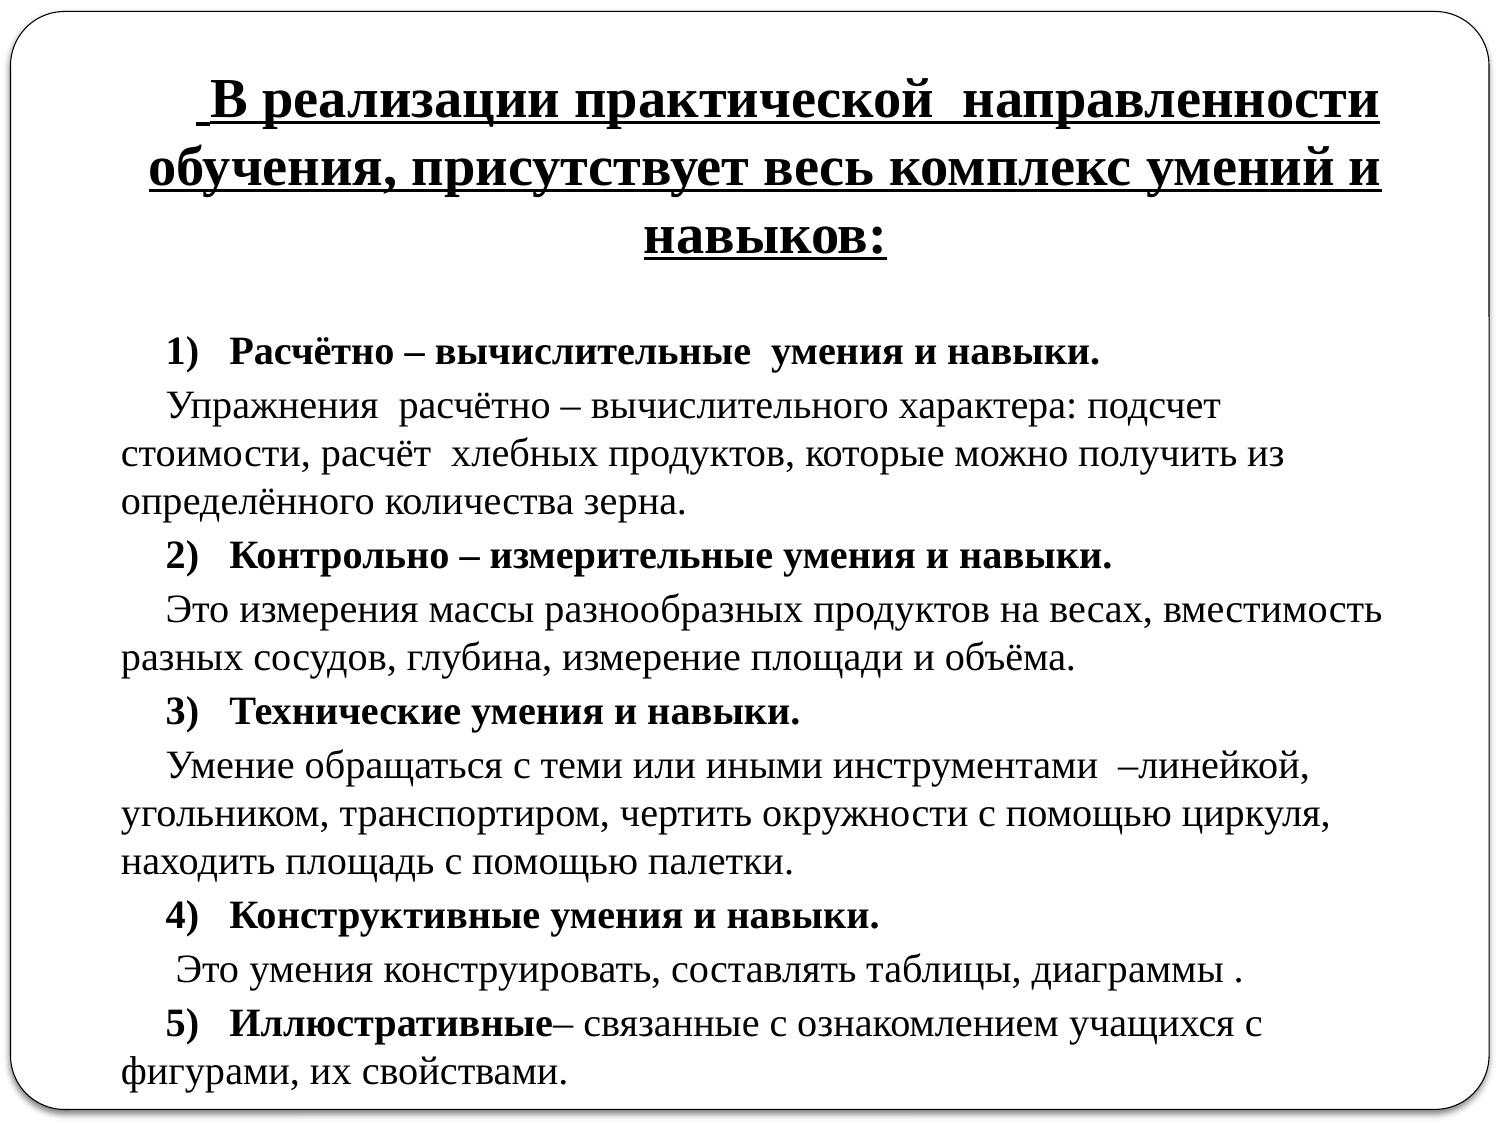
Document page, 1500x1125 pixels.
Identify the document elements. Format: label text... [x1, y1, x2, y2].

list В реализации практической направленности обучения, присутствует весь комплекс умений и навыков: 1) Расчётно – вычислительные умения и навыки. Упражнения расчётно – вычислительного характера: подсчет стоимости, расчёт хлебных продуктов, которые можно получить из определённого количества зерна. 2) Контрольно – измерительные умения и навыки. Это измерения массы разнообразных продуктов на весах, вместимость разных сосудов, глубина, измерение площади и объёма. 3) Технические умения и навыки. Умение обращаться с теми или иными инструментами –линейкой, угольником, транспортиром, чертить окружности с помощью циркуля, находить площадь с помощью палетки. 4) Конструктивные умения и навыки. Это умения конструировать, составлять таблицы, диаграммы . 5) Иллюстративные– связанные с ознакомлением учащихся с фигурами, их свойствами. [62, 0, 1425, 1125]
